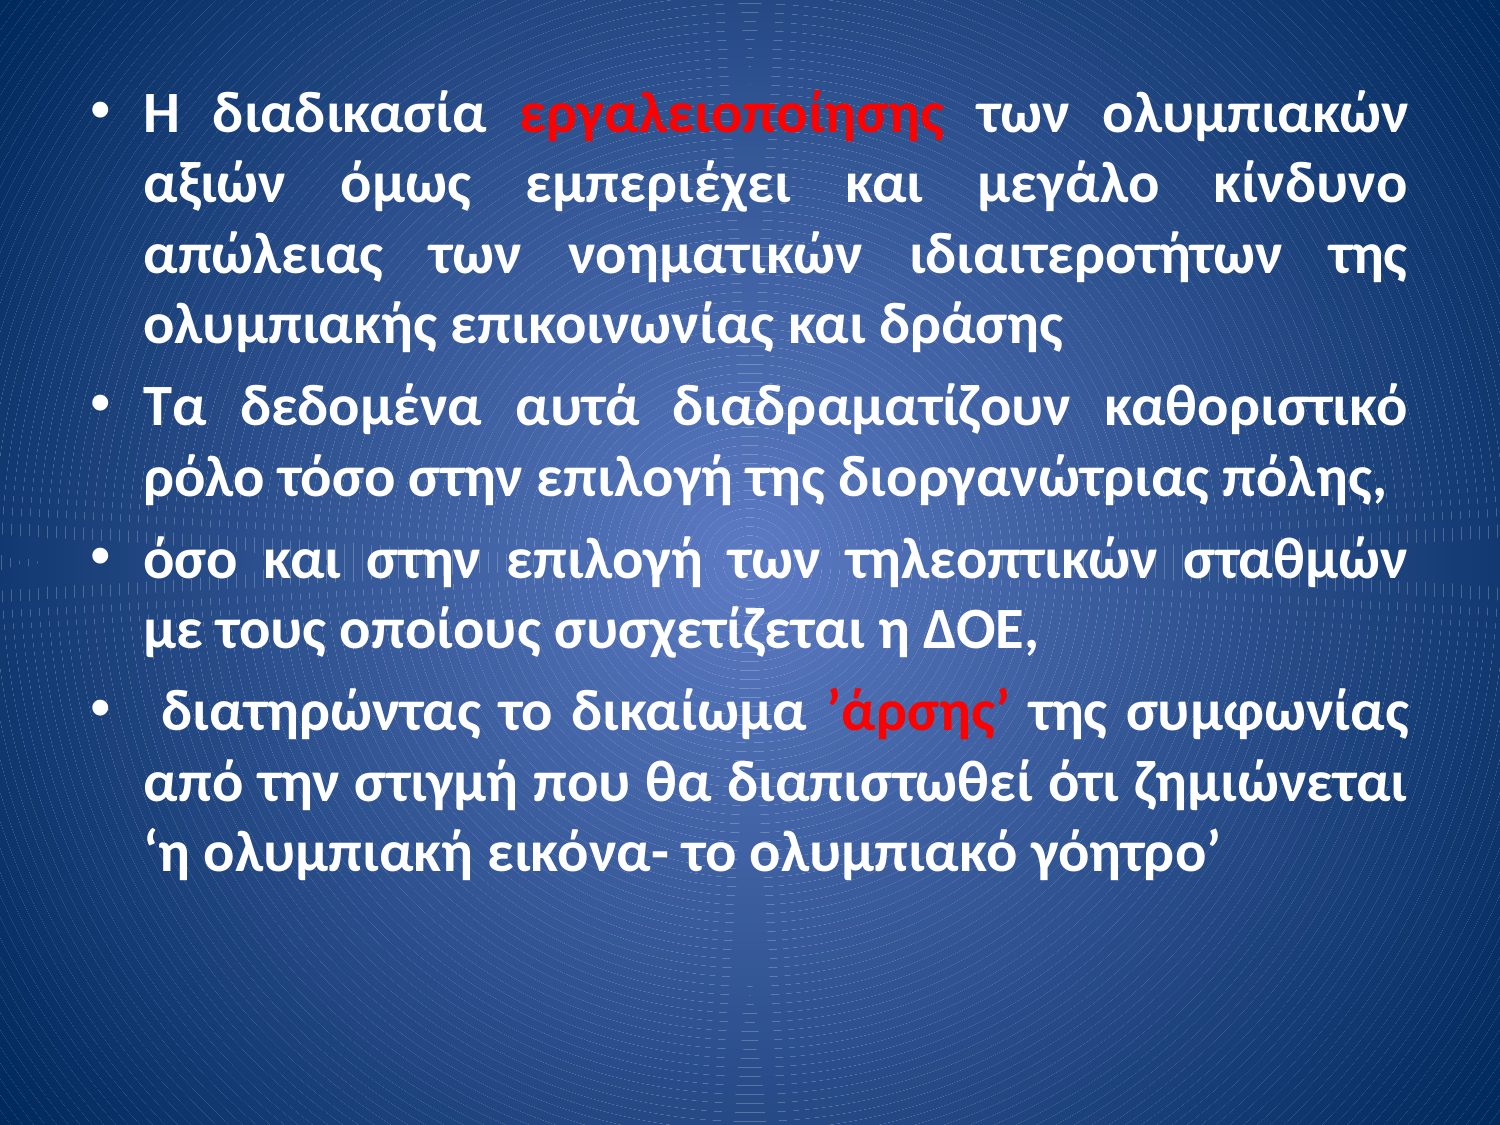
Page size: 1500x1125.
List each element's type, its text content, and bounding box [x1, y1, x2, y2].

list Η διαδικασία εργαλειοποίησης των ολυμπιακών αξιών όμως εμπεριέχει και μεγάλο κίνδυνο απώλειας των νοηματικών ιδιαιτεροτήτων της ολυμπιακής επικοινωνίας και δράσης Τα δεδομένα αυτά διαδραματίζουν καθοριστικό ρόλο τόσο στην επιλογή της διοργανώτριας πόλης, όσο και στην επιλογή των τηλεοπτικών σταθμών με τους οποίους συσχετίζεται η ΔΟΕ, διατηρώντας το δικαίωμα ’άρσης’ της συμφωνίας από την στιγμή που θα διαπιστωθεί ότι ζημιώνεται ‘η ολυμπιακή εικόνα- το ολυμπιακό γόητρο’ [75, 66, 1425, 1005]
